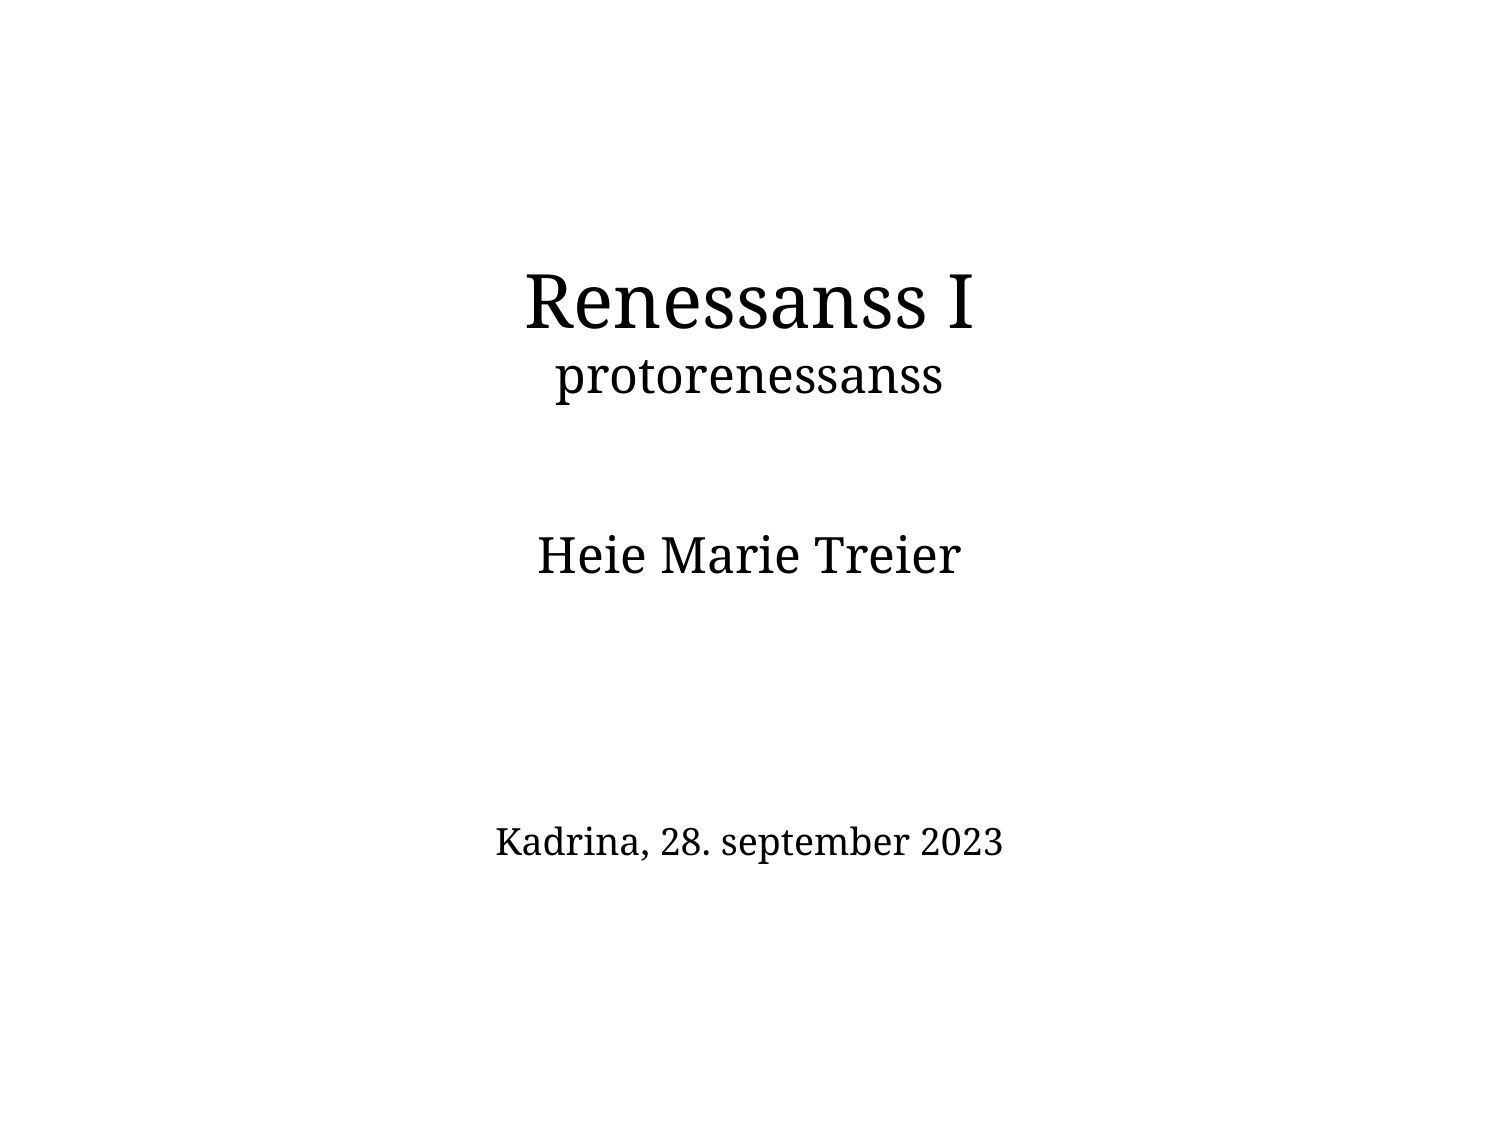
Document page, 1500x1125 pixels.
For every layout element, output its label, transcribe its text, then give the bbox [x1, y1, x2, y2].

text_box Renessanss I protorenessanss Heie Marie Treier [112, 246, 1388, 591]
text_box Kadrina, 28. september 2023 [224, 810, 1275, 925]
